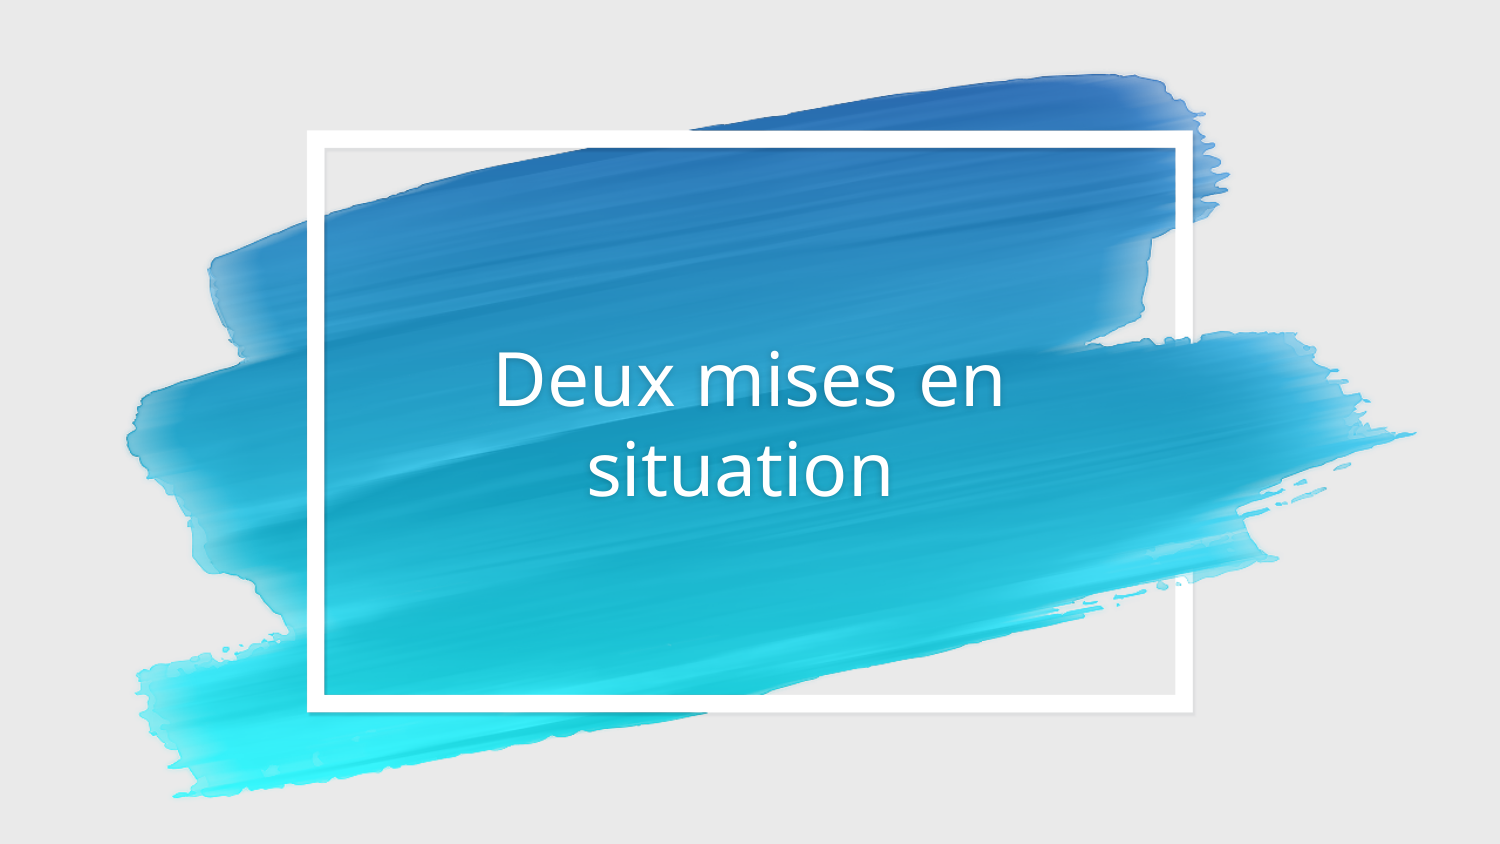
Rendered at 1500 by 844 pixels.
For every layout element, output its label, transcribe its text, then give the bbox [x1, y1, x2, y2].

picture [0, 0, 1500, 844]
title Deux mises en situation [377, 200, 1123, 644]
